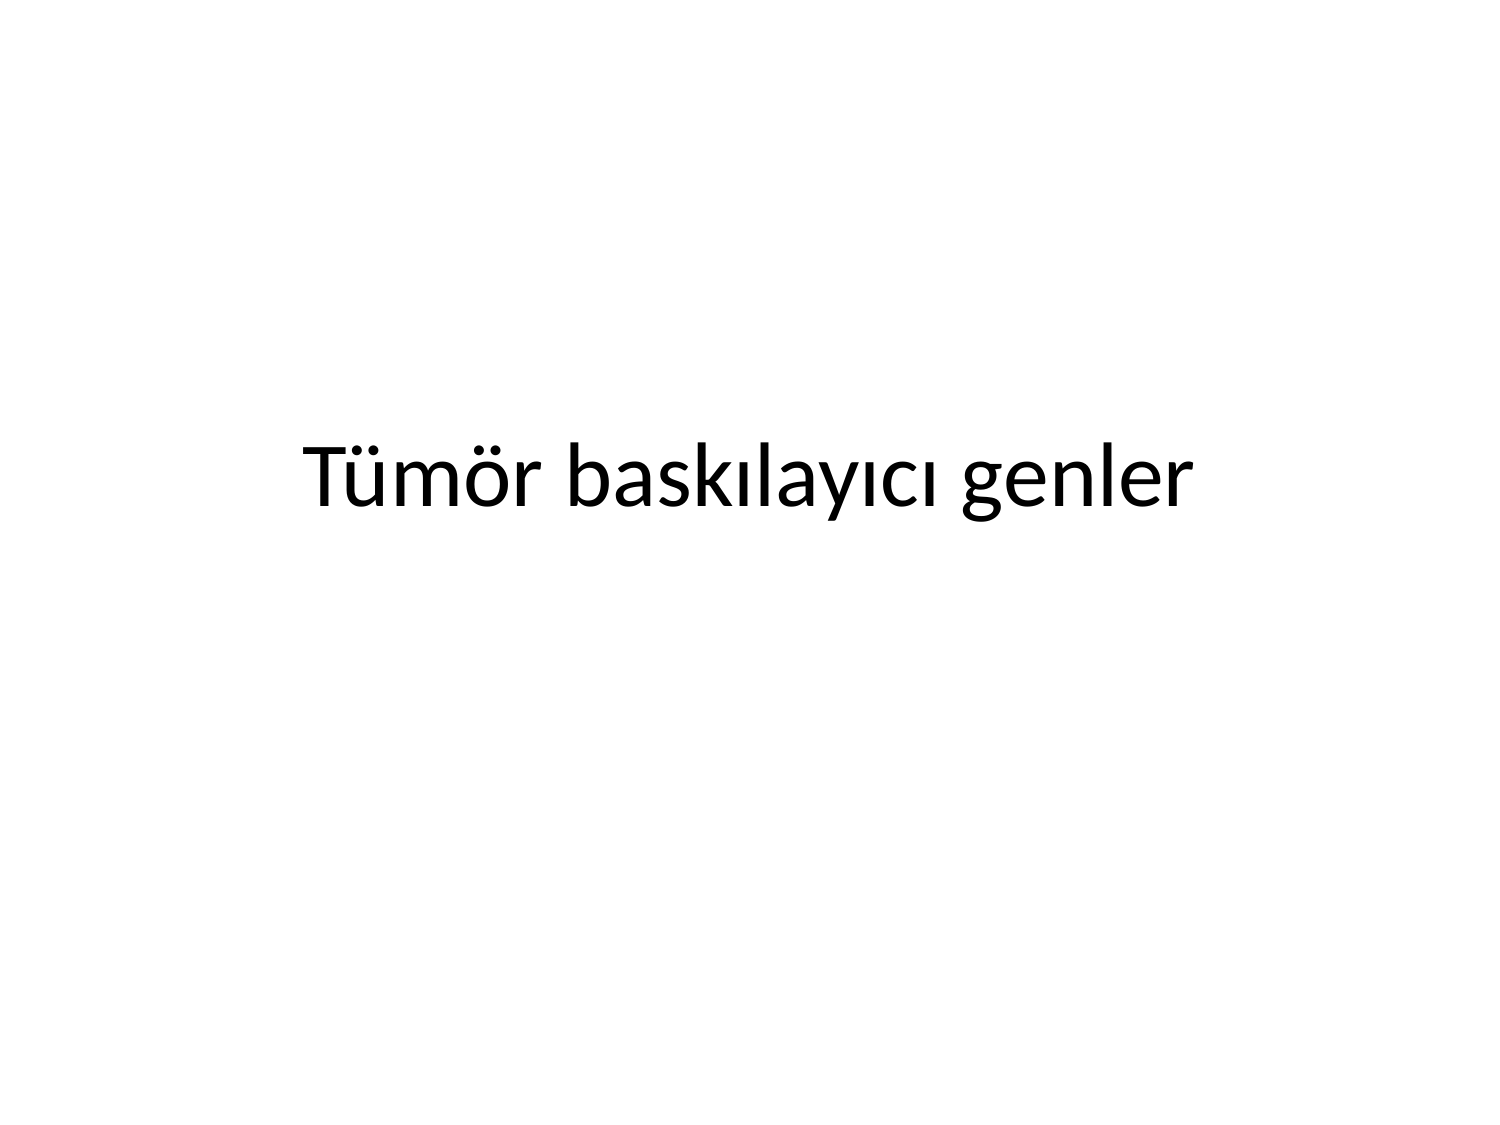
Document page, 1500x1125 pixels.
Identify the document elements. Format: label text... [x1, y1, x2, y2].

title Tümör baskılayıcı genler [112, 349, 1388, 591]
